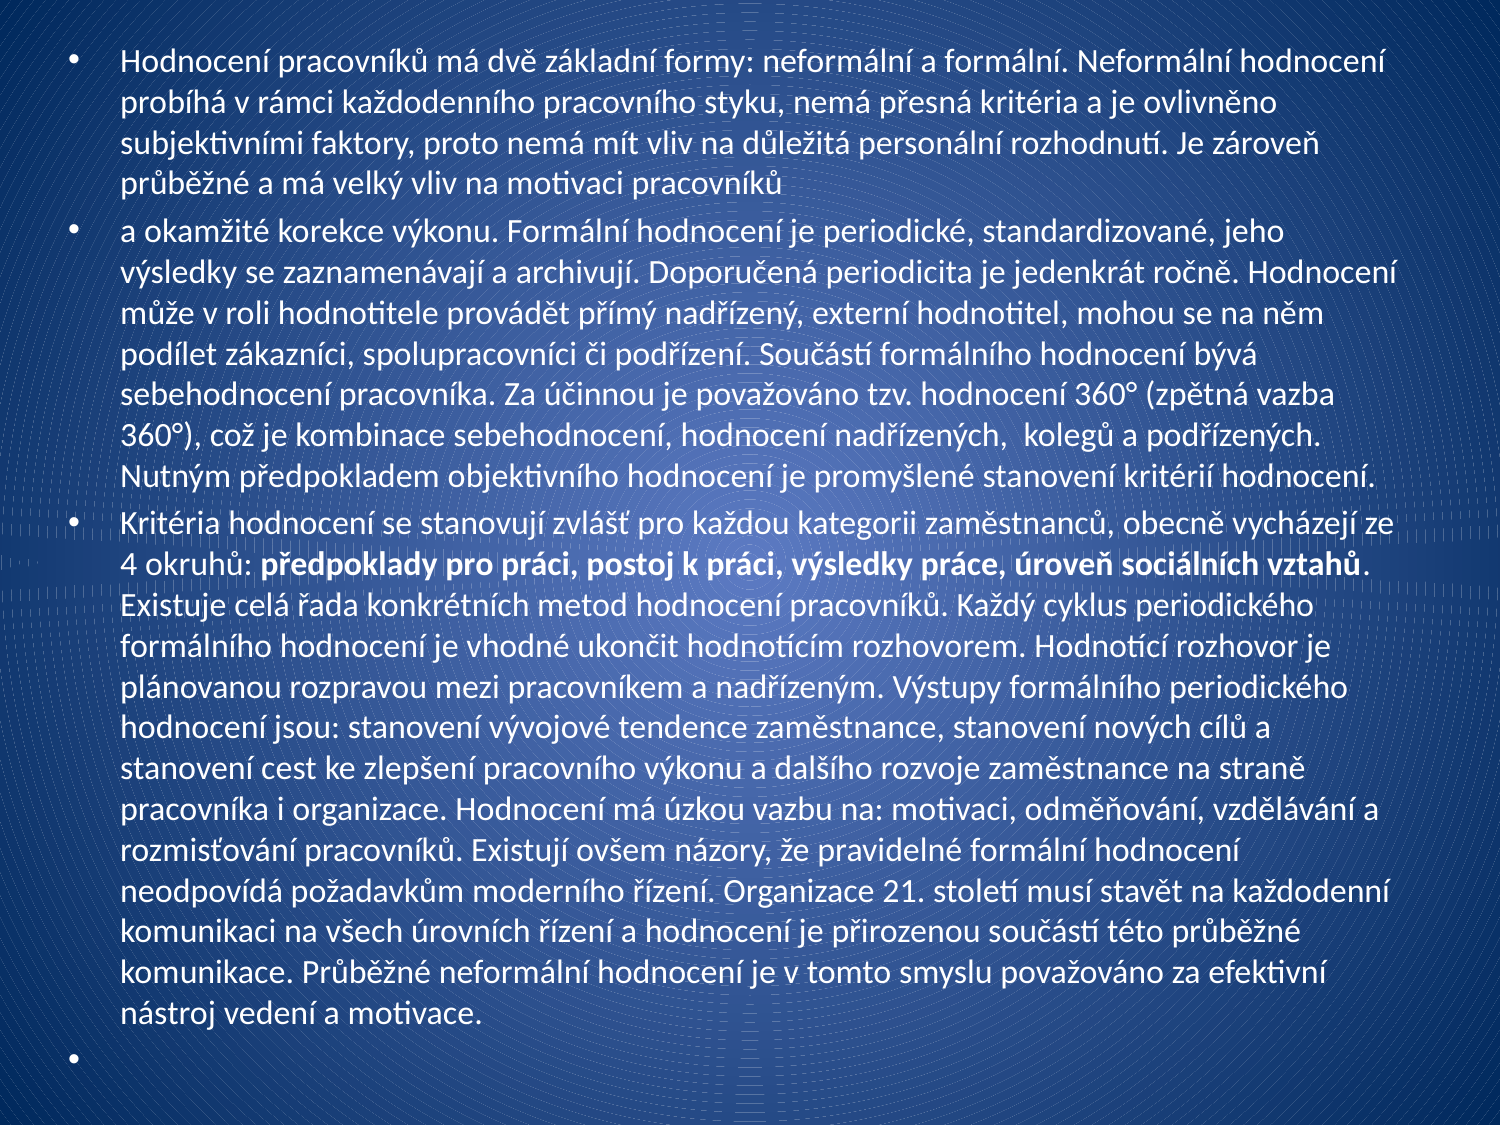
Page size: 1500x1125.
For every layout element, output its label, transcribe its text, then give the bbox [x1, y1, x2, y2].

list Hodnocení pracovníků má dvě základní formy: neformální a formální. Neformální hodnocení probíhá v rámci každodenního pracovního styku, nemá přesná kritéria a je ovlivněno subjektivními faktory, proto nemá mít vliv na důležitá personální rozhodnutí. Je zároveň průběžné a má velký vliv na motivaci pracovníků a okamžité korekce výkonu. Formální hodnocení je periodické, standardizované, jeho výsledky se zaznamenávají a archivují. Doporučená periodicita je jedenkrát ročně. Hodnocení může v roli hodnotitele provádět přímý nadřízený, externí hodnotitel, mohou se na něm podílet zákazníci, spolupracovníci či podřízení. Součástí formálního hodnocení bývá sebehodnocení pracovníka. Za účinnou je považováno tzv. hodnocení 360° (zpětná vazba 360°), což je kombinace sebehodnocení, hodnocení nadřízených, kolegů a podřízených. Nutným předpokladem objektivního hodnocení je promyšlené stanovení kritérií hodnocení. Kritéria hodnocení se stanovují zvlášť pro každou kategorii zaměstnanců, obecně vycházejí ze 4 okruhů: předpoklady pro práci, postoj k práci, výsledky práce, úroveň sociálních vztahů. Existuje celá řada konkrétních metod hodnocení pracovníků. Každý cyklus periodického formálního hodnocení je vhodné ukončit hodnotícím rozhovorem. Hodnotící rozhovor je plánovanou rozpravou mezi pracovníkem a nadřízeným. Výstupy formálního periodického hodnocení jsou: stanovení vývojové tendence zaměstnance, stanovení nových cílů a stanovení cest ke zlepšení pracovního výkonu a dalšího rozvoje zaměstnance na straně pracovníka i organizace. Hodnocení má úzkou vazbu na: motivaci, odměňování, vzdělávání a rozmisťování pracovníků. Existují ovšem názory, že pravidelné formální hodnocení neodpovídá požadavkům moderního řízení. Organizace 21. století musí stavět na každodenní komunikaci na všech úrovních řízení a hodnocení je přirozenou součástí této průběžné komunikace. Průběžné neformální hodnocení je v tomto smyslu považováno za efektivní nástroj vedení a motivace. [53, 30, 1425, 1094]
